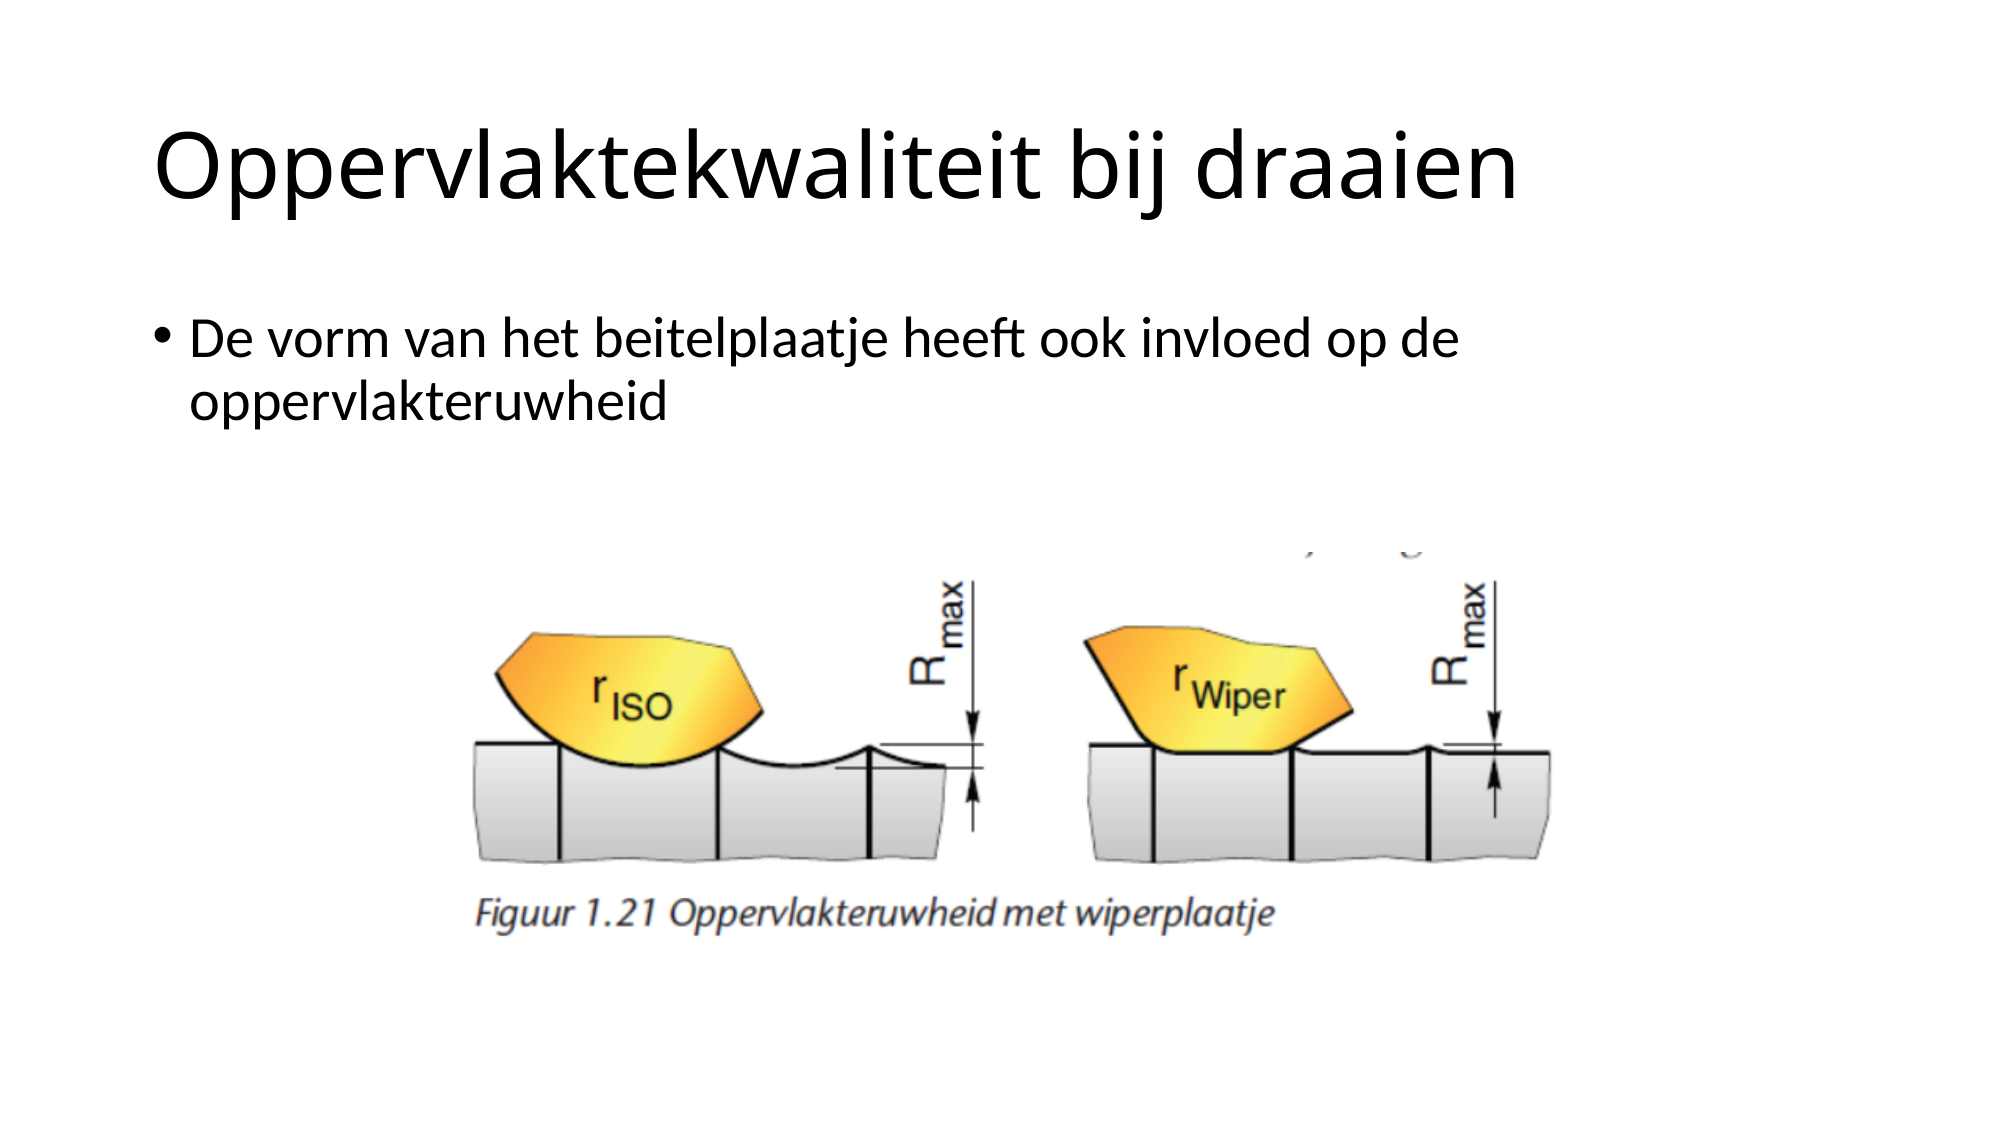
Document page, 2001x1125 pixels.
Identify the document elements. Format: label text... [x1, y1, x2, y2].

picture [429, 552, 1571, 958]
title Oppervlaktekwaliteit bij draaien [137, 59, 1863, 278]
list De vorm van het beitelplaatje heeft ook invloed op de oppervlakteruwheid [137, 299, 1863, 1014]
